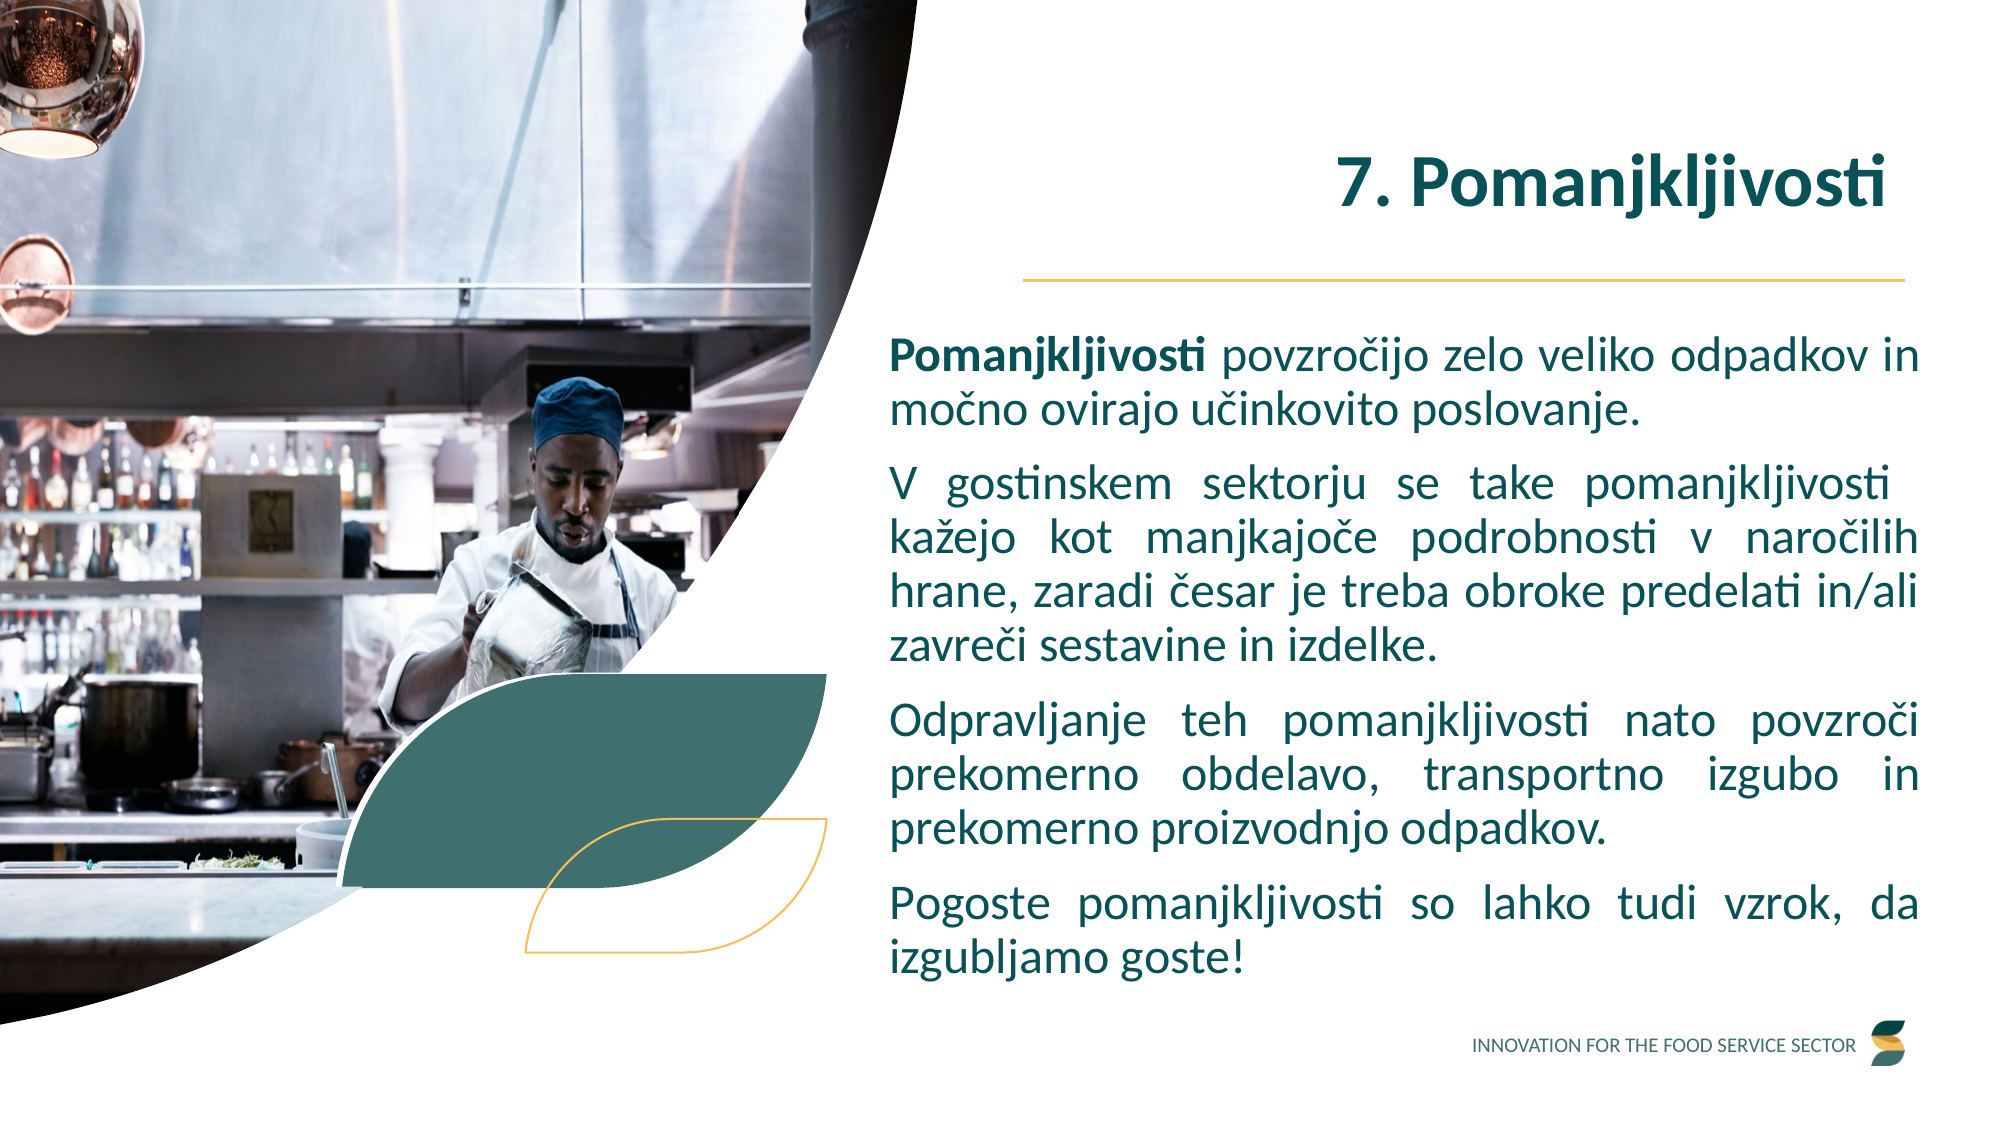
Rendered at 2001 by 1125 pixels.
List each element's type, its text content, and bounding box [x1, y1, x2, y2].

picture [0, 0, 918, 1025]
list 7. Pomanjkljivosti [1036, 134, 1903, 249]
picture [1871, 1020, 1905, 1066]
list Pomanjkljivosti povzročijo zelo veliko odpadkov in močno ovirajo učinkovito poslovanje. V gostinskem sektorju se take pomanjkljivosti kažejo kot manjkajoče podrobnosti v naročilih hrane, zaradi česar je treba obroke predelati in/ali zavreči sestavine in izdelke. Odpravljanje teh pomanjkljivosti nato povzroči prekomerno obdelavo, transportno izgubo in prekomerno proizvodnjo odpadkov. Pogoste pomanjkljivosti so lahko tudi vzrok, da izgubljamo goste! [918, 320, 1936, 1012]
